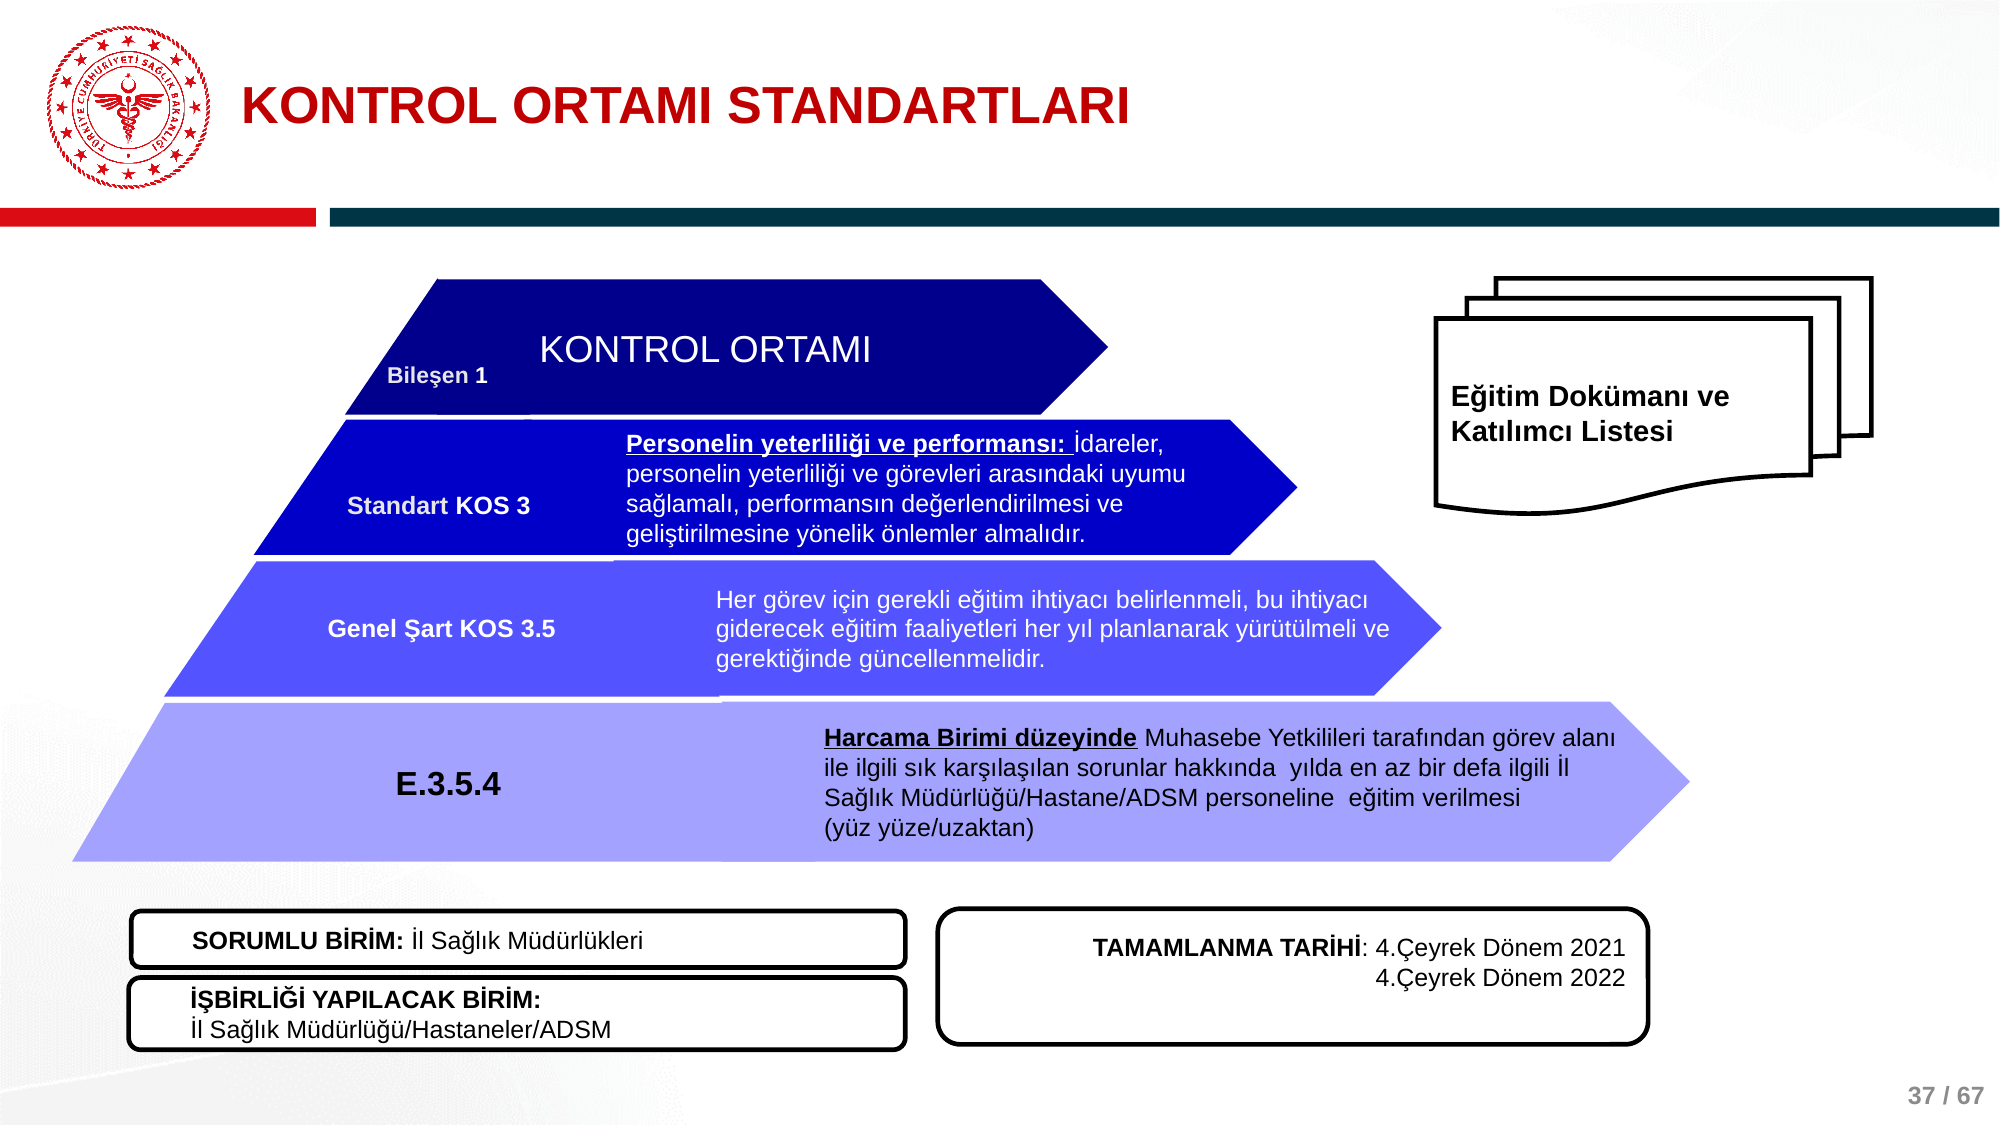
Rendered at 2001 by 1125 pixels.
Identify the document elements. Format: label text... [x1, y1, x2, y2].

slide_number 37 / 67 [1550, 1065, 2000, 1125]
picture [0, 0, 2001, 1125]
title KONTROL ORTAMI STANDARTLARI [226, 47, 2000, 167]
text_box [71, 278, 1690, 1050]
text_box Eğitim Dokümanı ve Katılımcı Listesi [1690, 278, 1872, 486]
